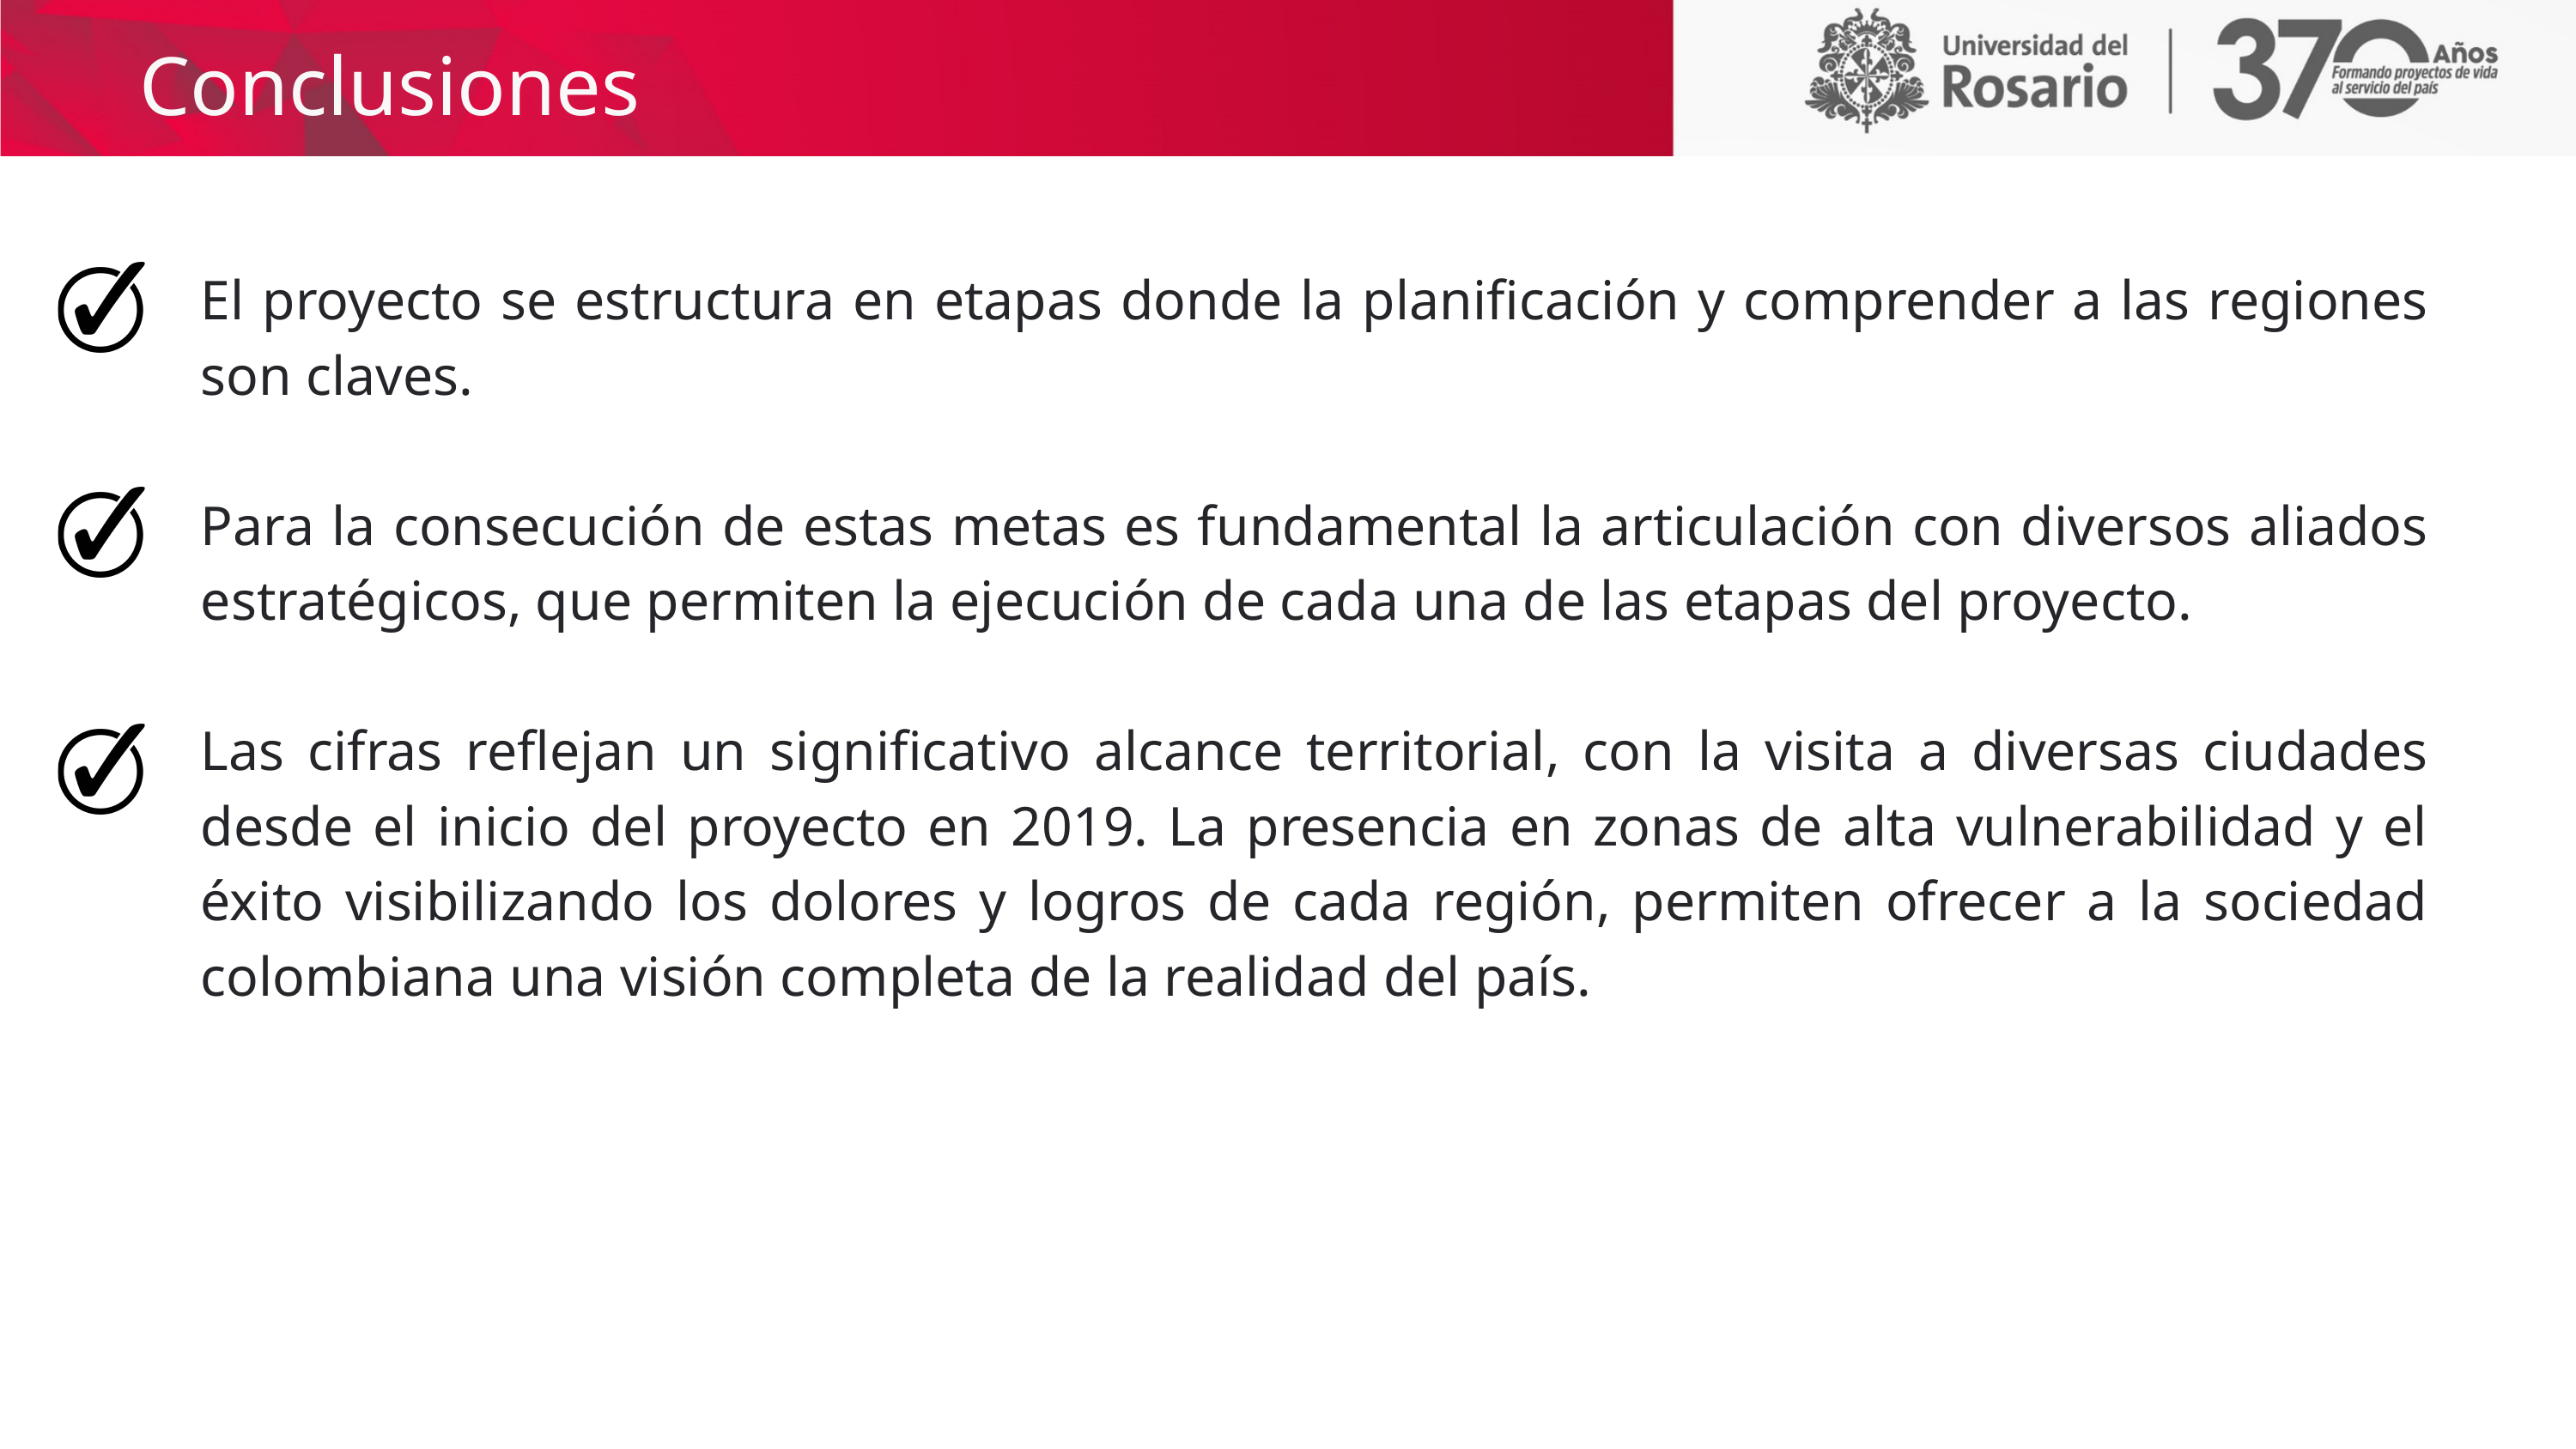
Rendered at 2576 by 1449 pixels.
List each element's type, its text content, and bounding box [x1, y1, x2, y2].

text_box Conclusiones [0, 18, 641, 132]
text_box [58, 487, 145, 578]
text_box [0, 0, 2576, 156]
text_box El proyecto se estructura en etapas donde la planificación y comprender a las regiones son claves. Para la consecución de estas metas es fundamental la articulación con diversos aliados estratégicos, que permiten la ejecución de cada una de las etapas del proyecto. Las cifras reflejan un significativo alcance territorial, con la visita a diversas ciudades desde el inicio del proyecto en 2019. La presencia en zonas de alta vulnerabilidad y el éxito visibilizando los dolores y logros de cada región, permiten ofrecer a la sociedad colombiana una visión completa de la realidad del país. [200, 255, 2432, 1268]
text_box [58, 262, 145, 353]
text_box [58, 724, 145, 815]
